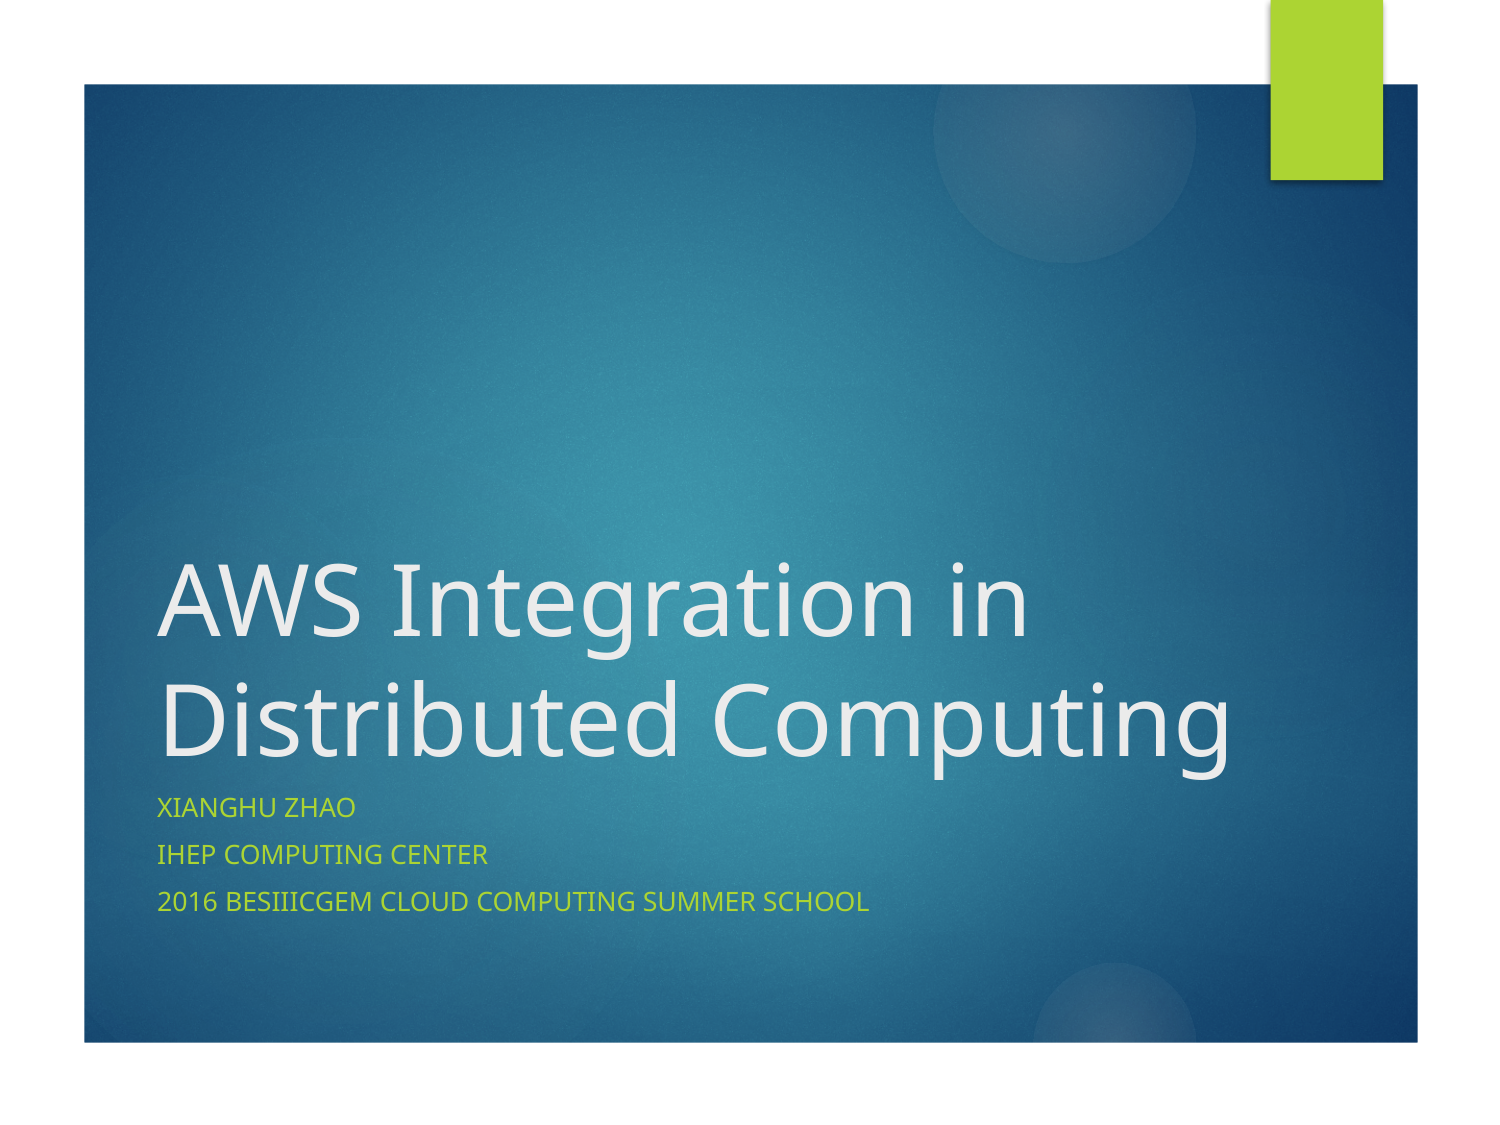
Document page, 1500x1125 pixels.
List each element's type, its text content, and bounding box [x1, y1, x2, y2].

subtitle Xianghu Zhao IHEP Computing Center 2016 BESIIICGEM Cloud Computing Summer School [142, 783, 1296, 925]
title AWS Integration in Distributed Computing [142, 364, 1273, 783]
